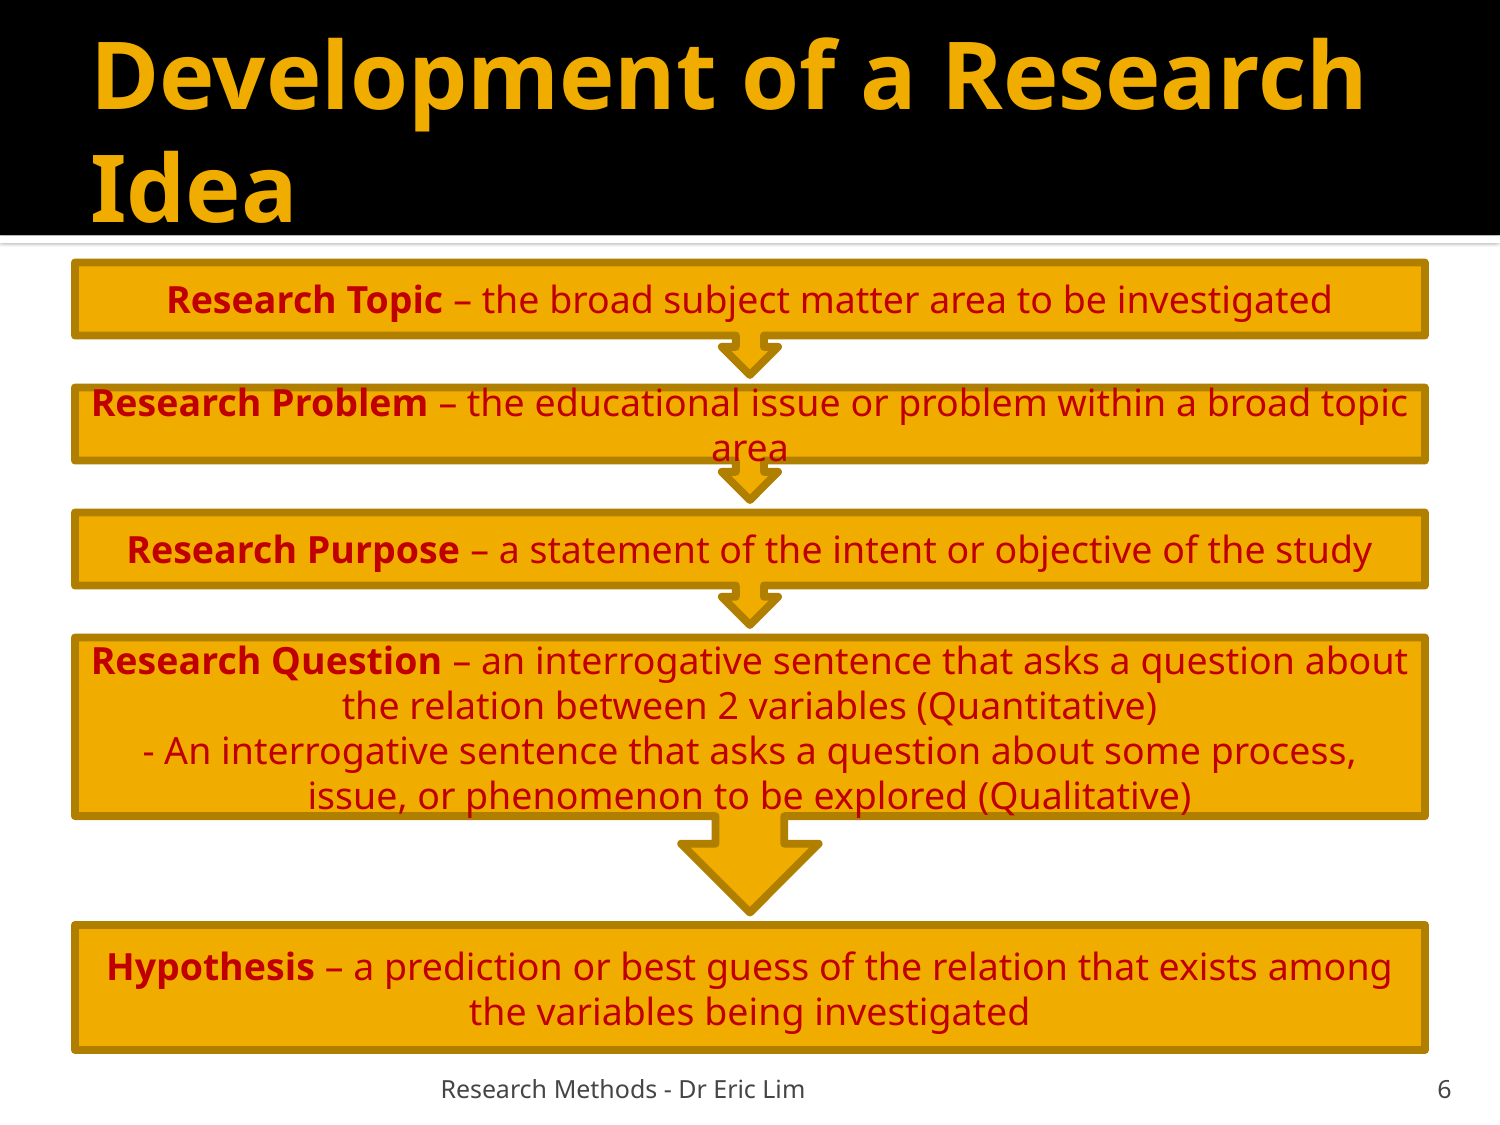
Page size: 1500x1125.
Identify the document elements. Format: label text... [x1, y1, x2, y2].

title Development of a Research Idea [75, 25, 1425, 231]
text_box Research Purpose – a statement of the intent or objective of the study [71, 508, 1429, 629]
slide_number 6 [1345, 1062, 1467, 1108]
text_box Research Problem – the educational issue or problem within a broad topic area [71, 383, 1429, 504]
text_box Research Topic – the broad subject matter area to be investigated [71, 258, 1429, 379]
text_box Research Question – an interrogative sentence that asks a question about the relation between 2 variables (Quantitative) - An interrogative sentence that asks a question about some process, issue, or phenomenon to be explored (Qualitative) [71, 633, 1429, 917]
footer Research Methods - Dr Eric Lim [433, 1062, 1337, 1108]
text_box Hypothesis – a prediction or best guess of the relation that exists among the variables being investigated [71, 921, 1429, 1054]
